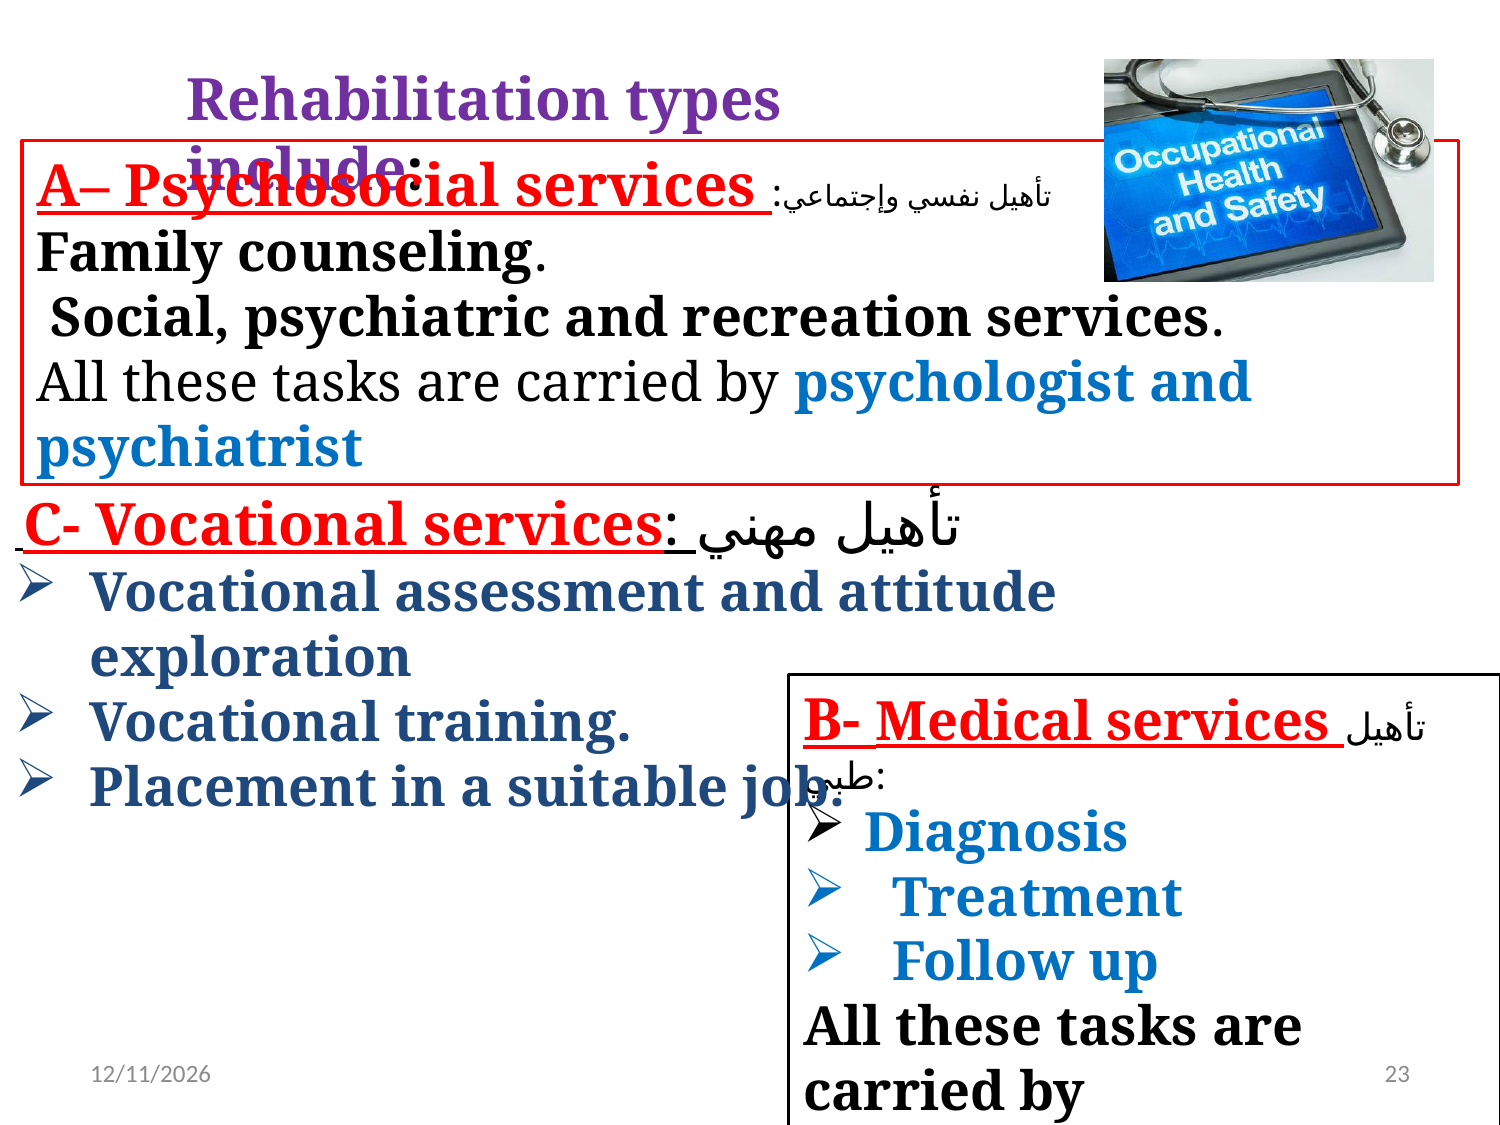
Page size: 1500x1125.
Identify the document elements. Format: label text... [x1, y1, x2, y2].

text_box A– Psychosocial services :تأهيل نفسي وإجتماعي Family counseling. Social, psychiatric and recreation services. All these tasks are carried by psychologist and psychiatrist [21, 140, 1459, 485]
text_box C- Vocational services: تأهيل مهني Vocational assessment and attitude exploration Vocational training. Placement in a suitable job. [0, 479, 1247, 825]
picture [1104, 59, 1434, 282]
text_box B- Medical services تأهيل طبي: Diagnosis Treatment Follow up All these tasks are carried by industrial doctor. [788, 674, 1500, 1125]
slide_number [75, 1042, 425, 1103]
text_box Rehabilitation types include: [171, 54, 984, 140]
slide_number 23 [1074, 1042, 1425, 1103]
